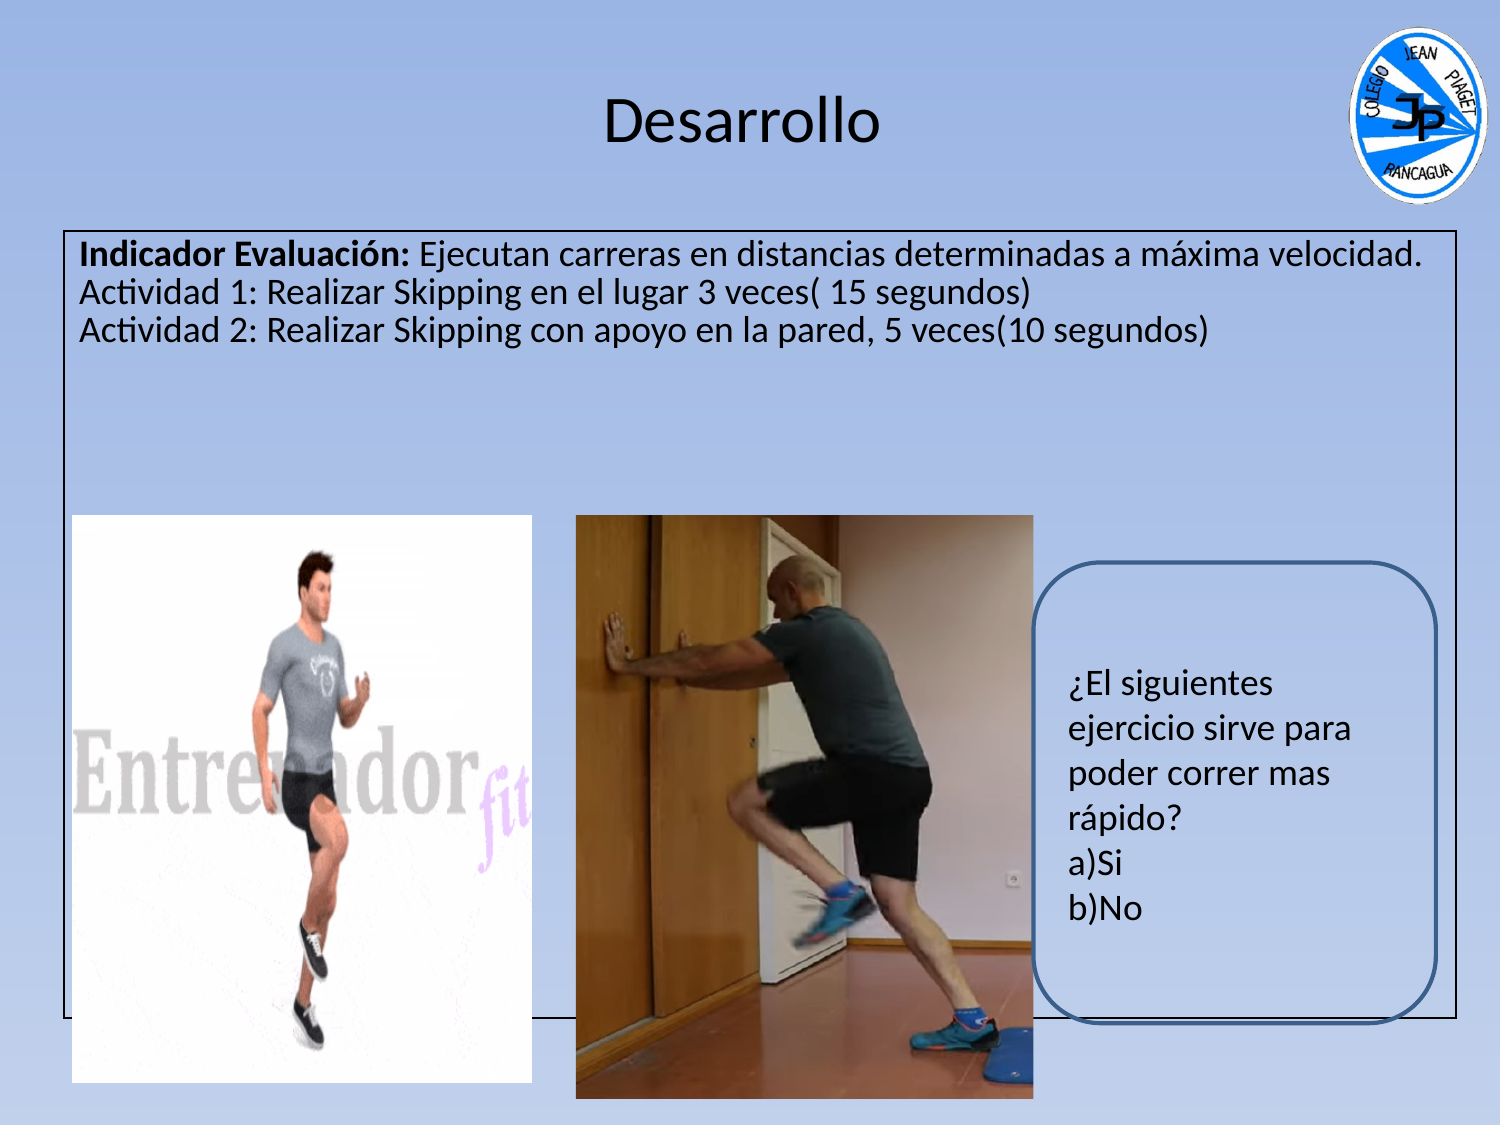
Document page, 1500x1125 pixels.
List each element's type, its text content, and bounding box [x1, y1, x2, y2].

table_header Indicador Evaluación: Ejecutan carreras en distancias determinadas a máxima velocidad. Actividad 1: Realizar Skipping en el lugar 3 veces( 15 segundos) Actividad 2: Realizar Skipping con apoyo en la pared, 5 veces(10 segundos) [65, 232, 1455, 1017]
text_box ¿El siguientes ejercicio sirve para poder correr mas rápido? a)Si b)No [1038, 560, 1438, 1026]
picture [71, 515, 532, 1083]
picture [575, 515, 1034, 1099]
title Desarrollo [70, 6, 1429, 225]
picture [1316, 24, 1500, 207]
